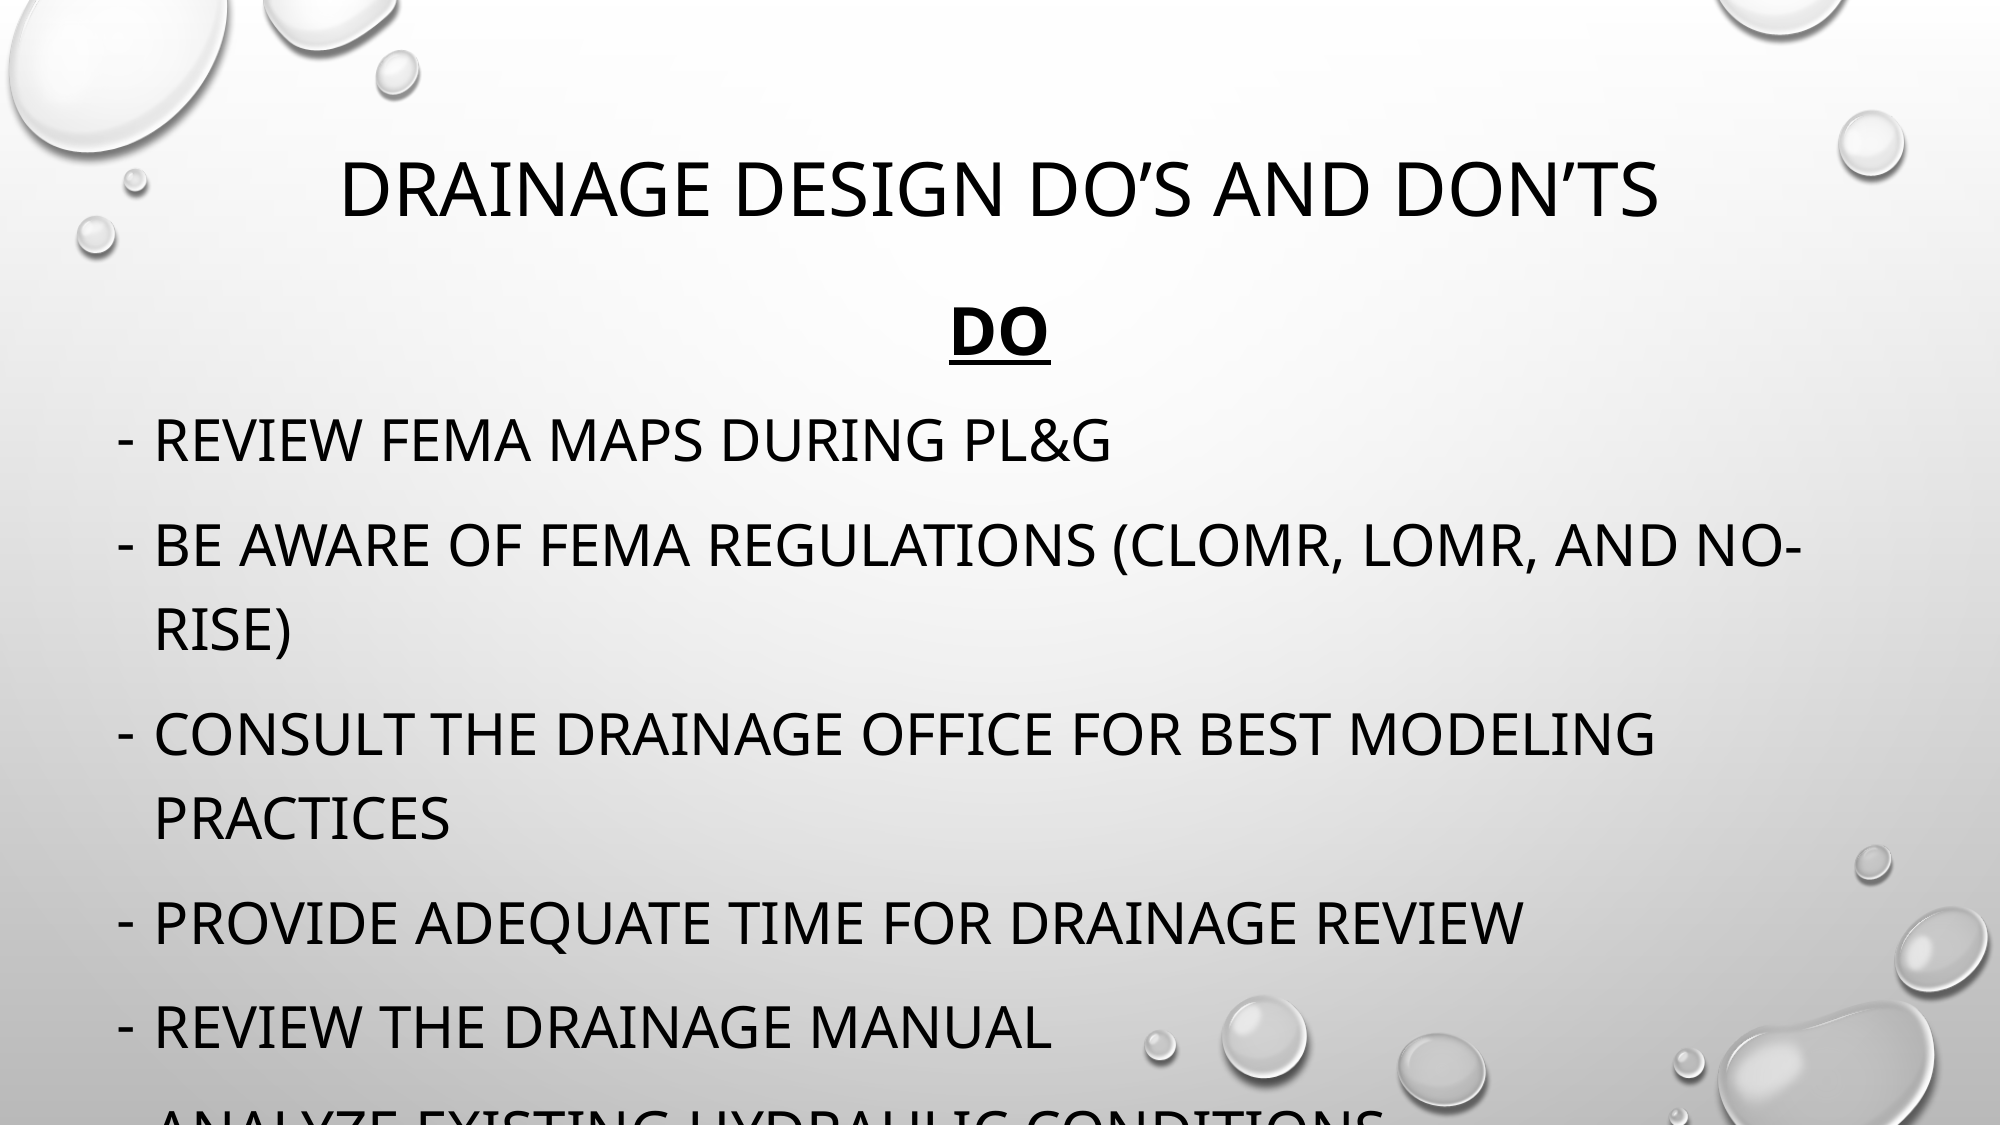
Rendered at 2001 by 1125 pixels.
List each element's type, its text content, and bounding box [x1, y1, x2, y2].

picture [0, 0, 2000, 1125]
list Do Review fema maps during pl&g Be aware of fema regulations (clomr, lomr, and no-rise) Consult the drainage office for best modeling practices Provide adequate time for drainage review Review the drainage manual Analyze existing hydraulic conditions Submit source data with all drainage folders [101, 265, 1899, 1103]
title Drainage design Do’s and don’ts [149, 61, 1851, 265]
